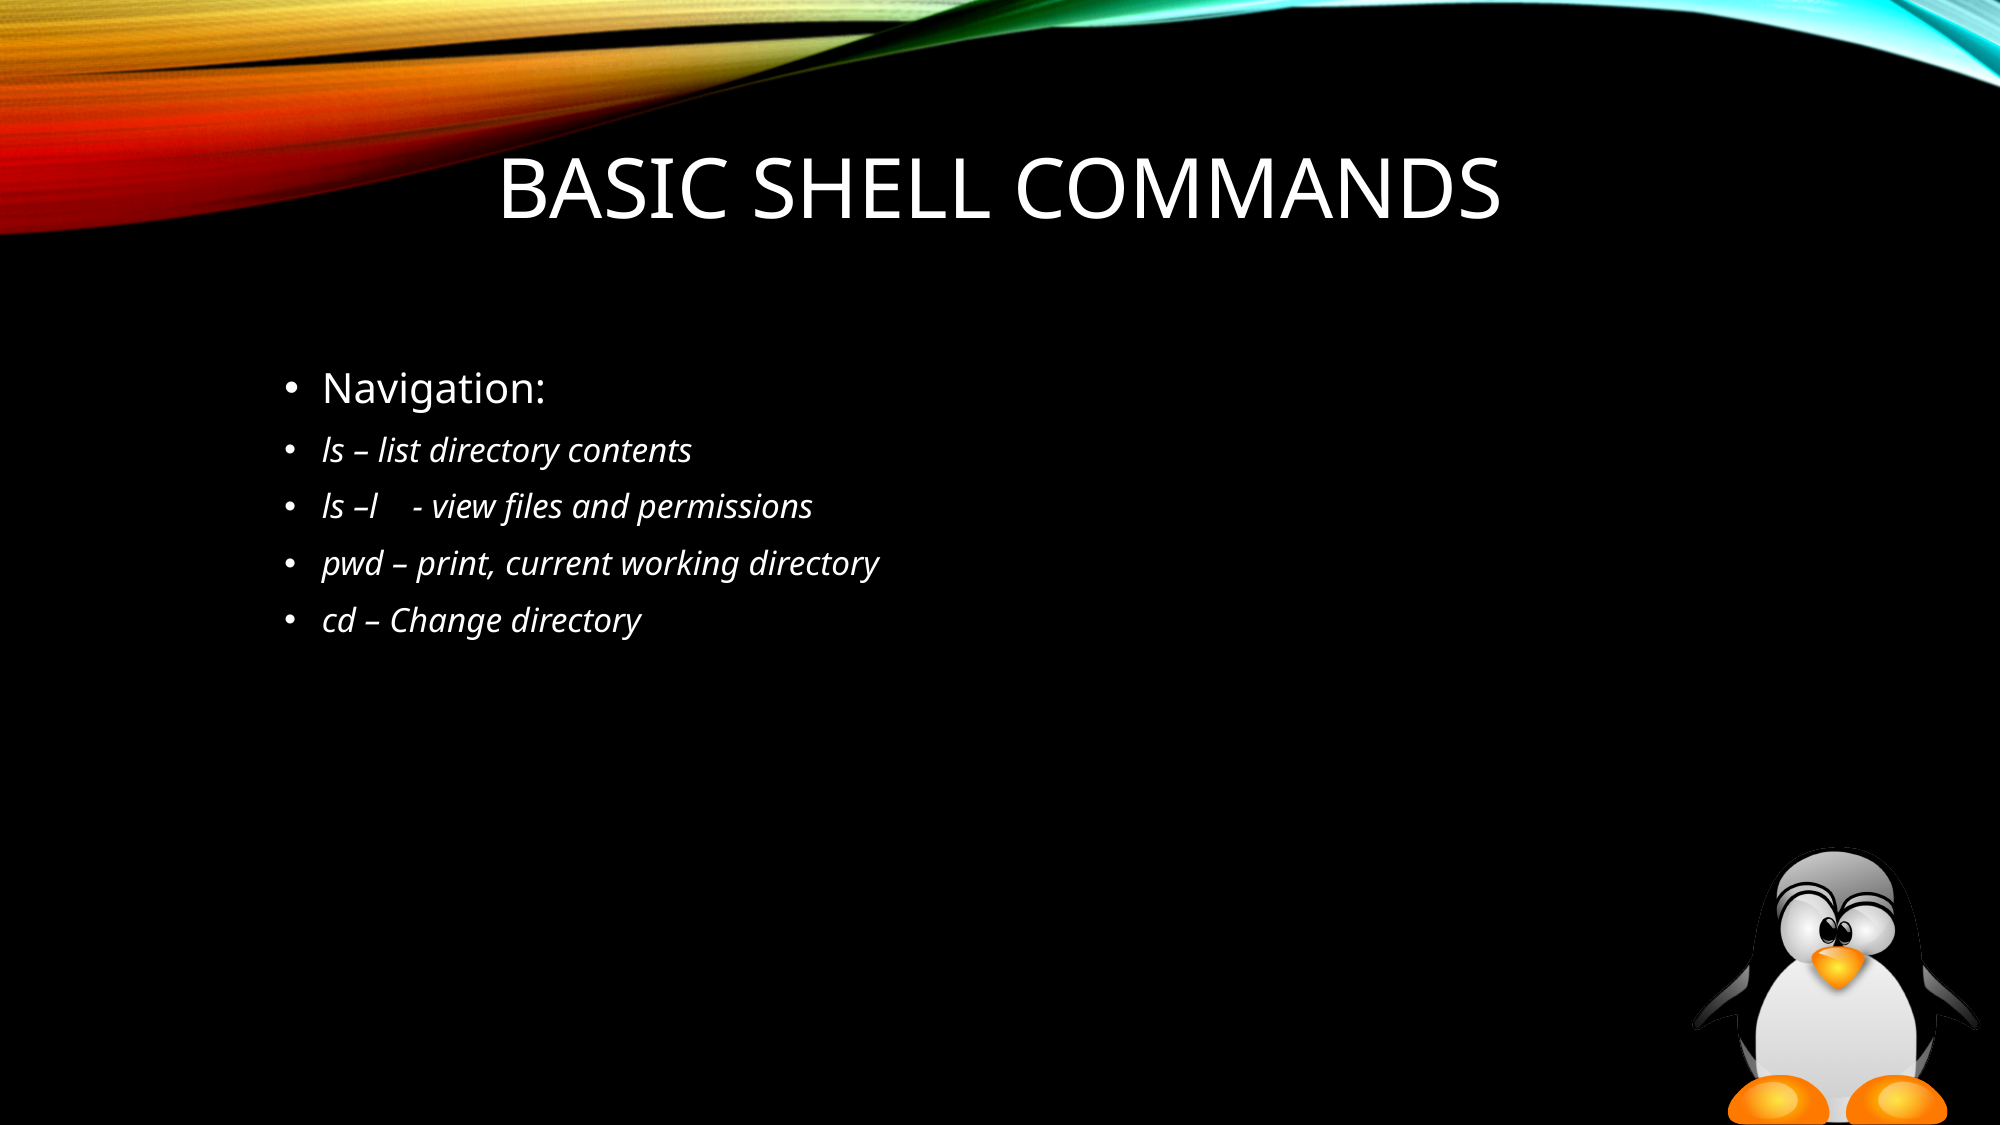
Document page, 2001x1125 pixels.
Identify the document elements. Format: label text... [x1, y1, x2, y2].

title Basic SHELL COMMANDS [293, 85, 1707, 298]
list Navigation: ls – list directory contents ls –l - view files and permissions pwd – print, current working directory cd – Change directory [269, 360, 1586, 943]
picture [0, 0, 2000, 237]
picture [1667, 838, 2000, 1125]
